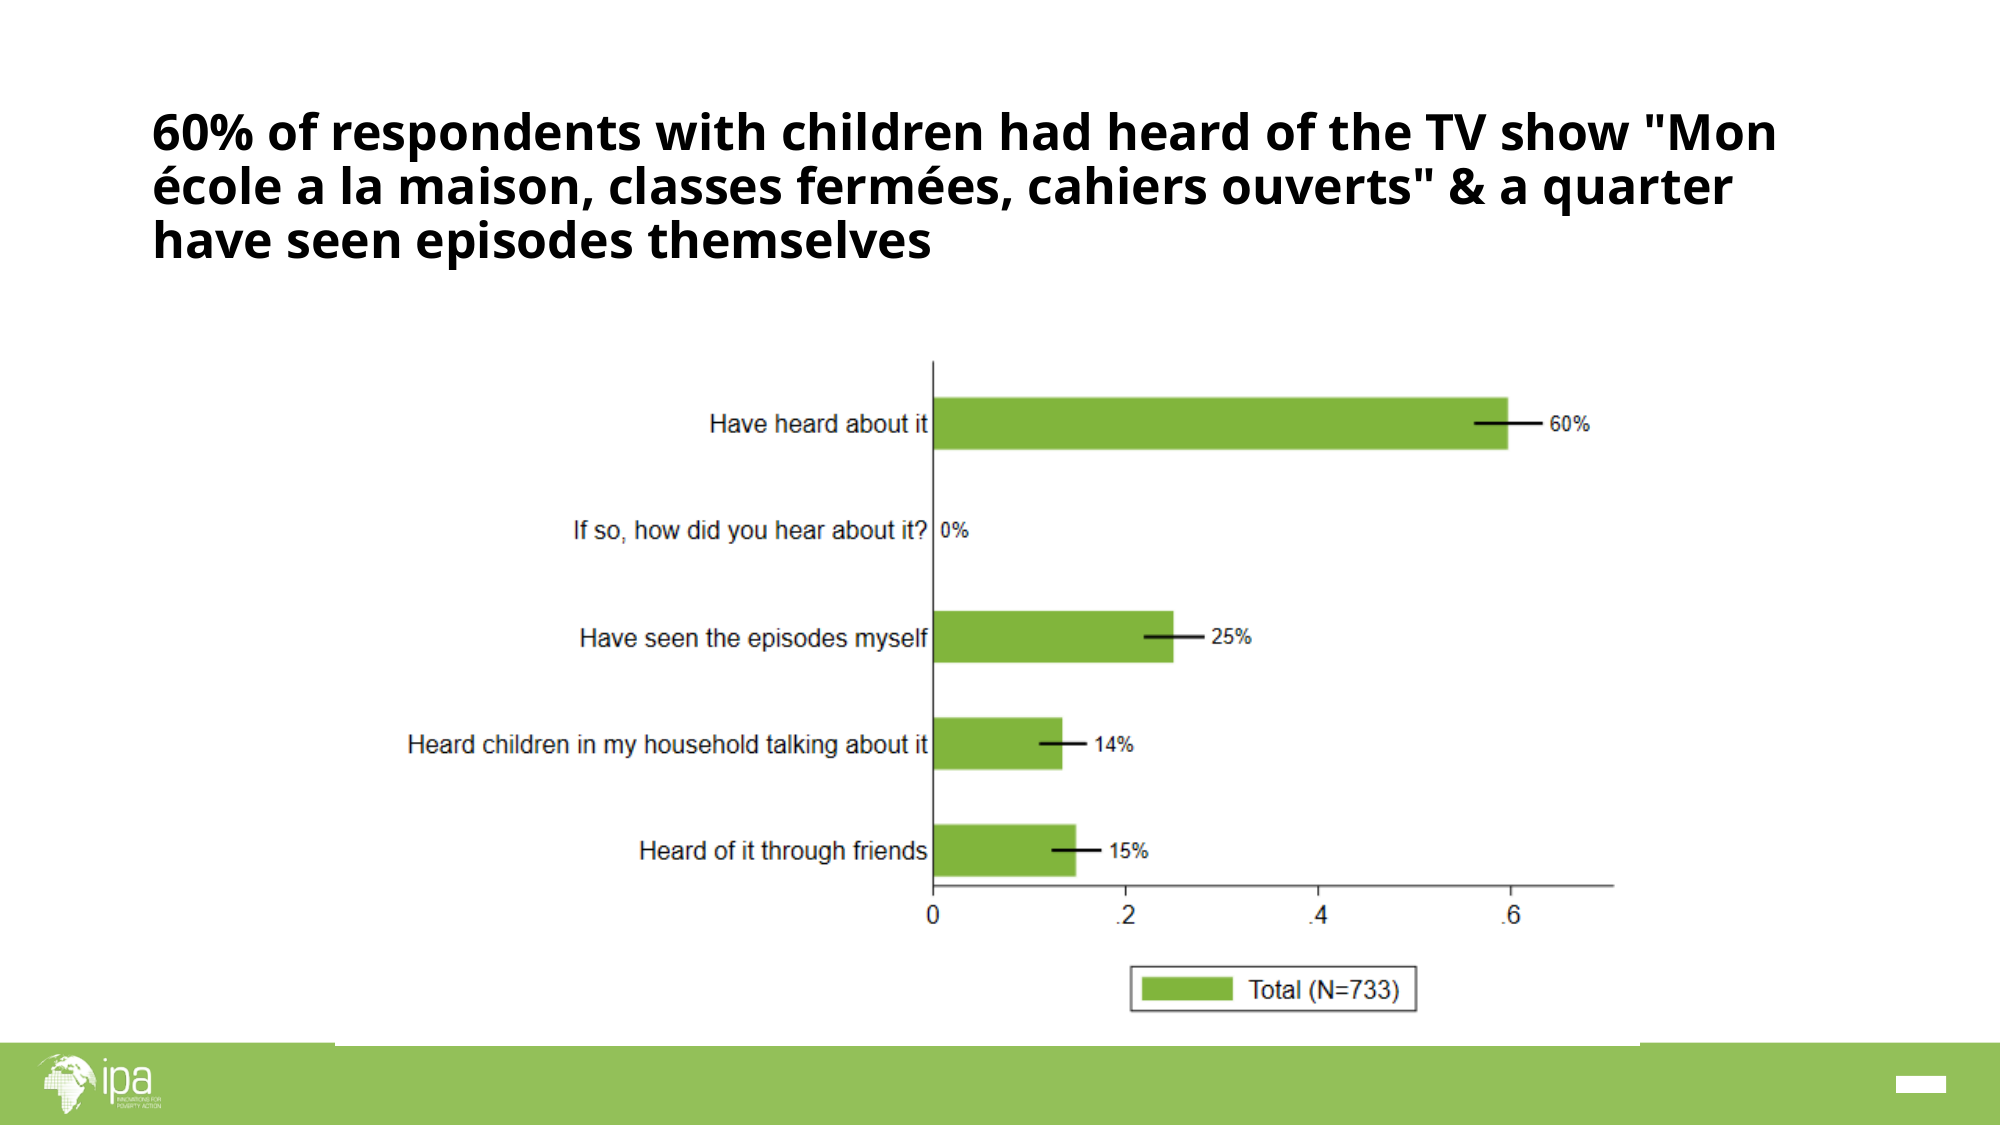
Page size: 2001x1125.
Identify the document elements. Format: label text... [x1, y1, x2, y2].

picture [335, 335, 1640, 1046]
title 60% of respondents with children had heard of the TV show "Mon école a la maison, classes fermées, cahiers ouverts" & a quarter have seen episodes themselves [137, 99, 1863, 278]
picture [37, 1054, 161, 1114]
